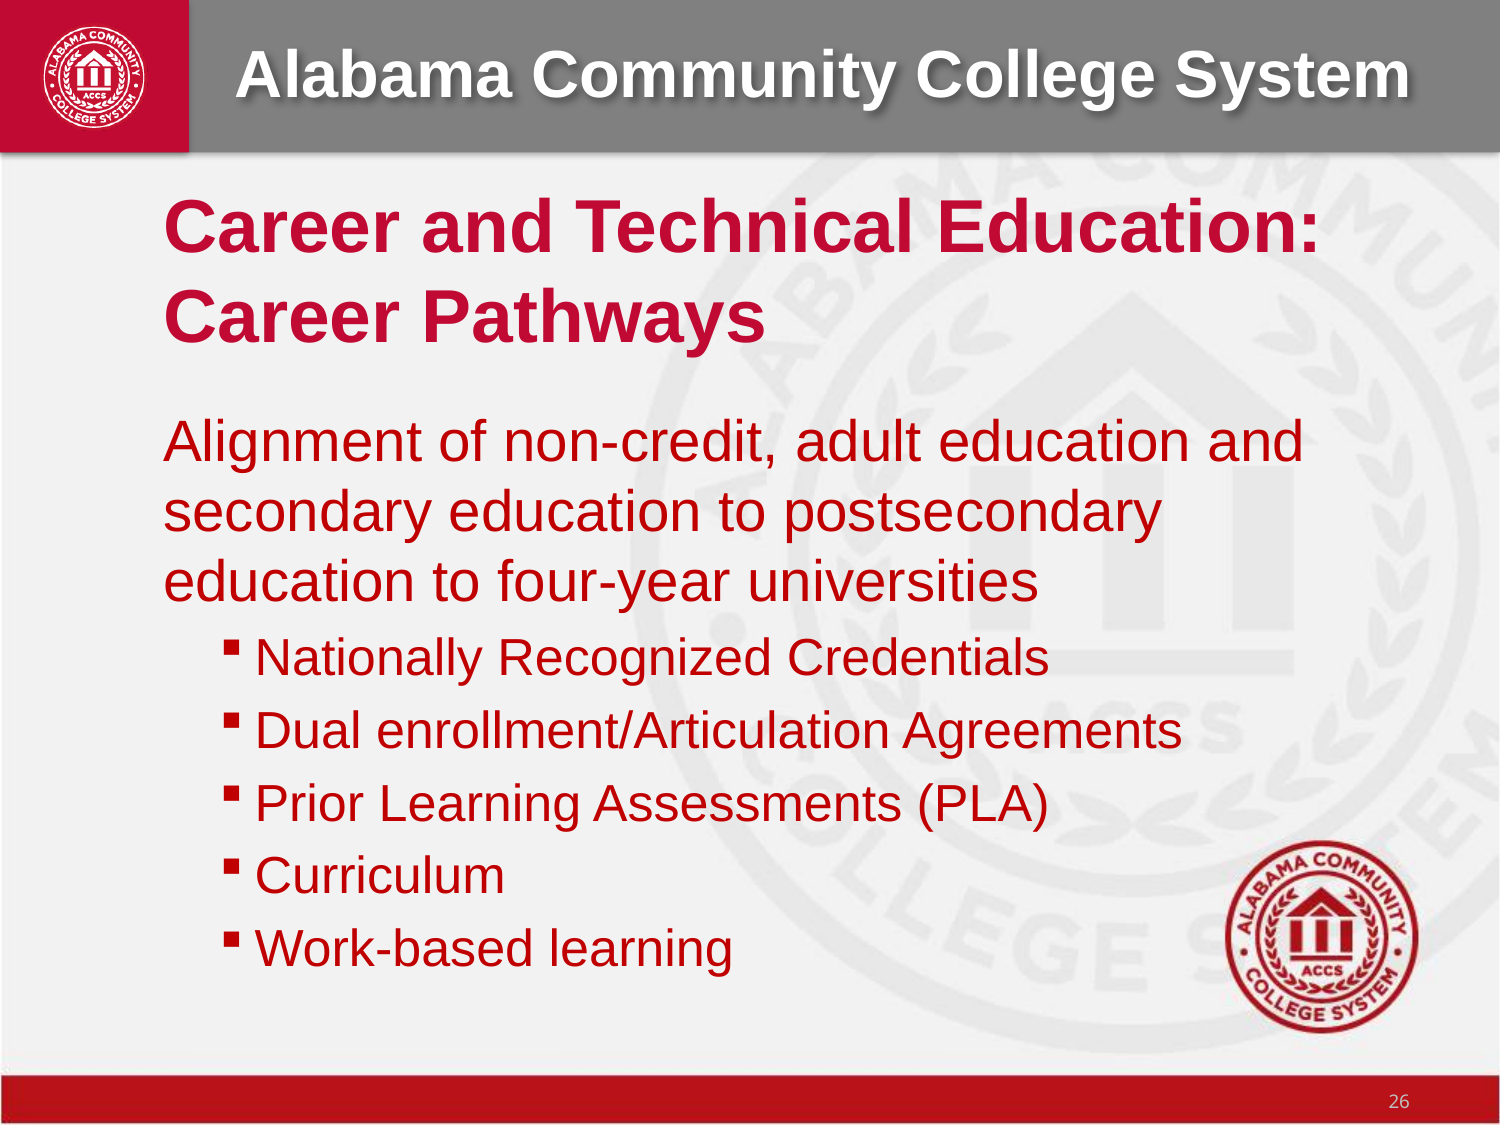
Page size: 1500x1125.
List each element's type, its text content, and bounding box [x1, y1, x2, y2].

title Career and Technical Education: Career Pathways [148, 138, 1402, 396]
list Alignment of non-credit, adult education and secondary education to postsecondary education to four-year universities Nationally Recognized Credentials Dual enrollment/Articulation Agreements Prior Learning Assessments (PLA) Curriculum Work-based learning [148, 395, 1401, 1039]
picture [0, 153, 1500, 1125]
slide_number 26 [1074, 1079, 1425, 1125]
picture [40, 23, 148, 131]
